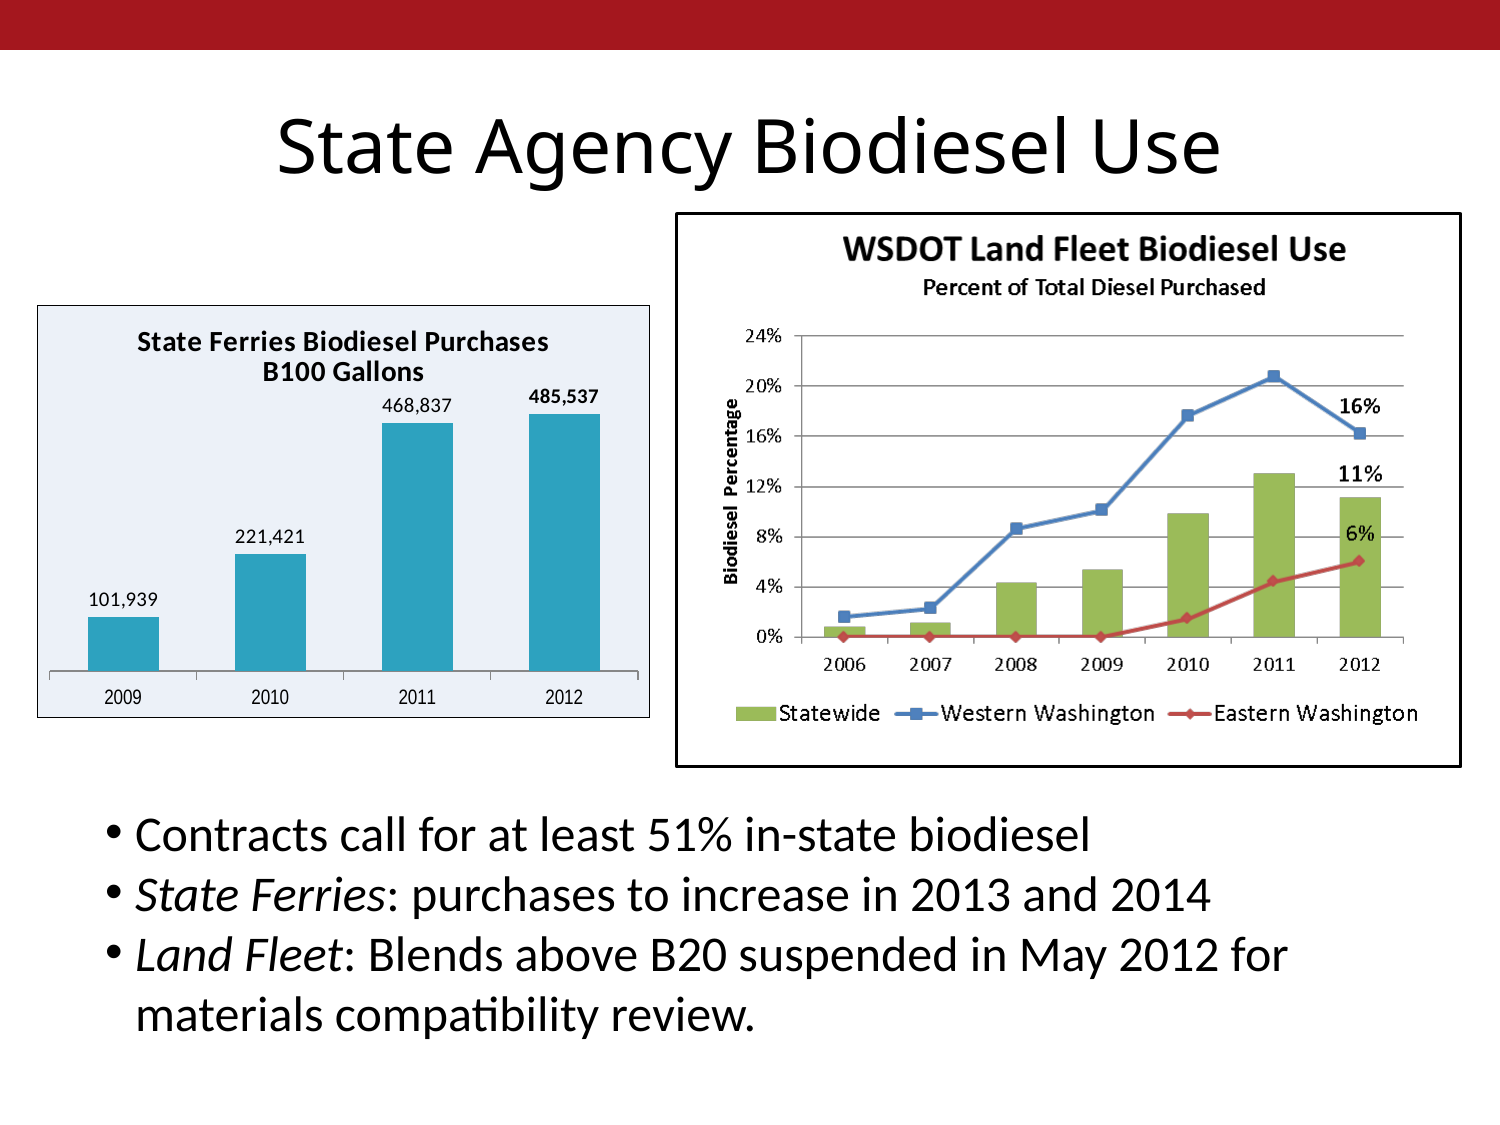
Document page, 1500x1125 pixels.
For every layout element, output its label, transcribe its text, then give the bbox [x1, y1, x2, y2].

picture [674, 212, 1462, 768]
list Contracts call for at least 51% in-state biodiesel State Ferries: purchases to increase in 2013 and 2014 Land Fleet: Blends above B20 suspended in May 2012 for materials compatibility review. [75, 794, 1425, 1051]
title State Agency Biodiesel Use [0, 50, 1500, 238]
chart [37, 304, 651, 718]
